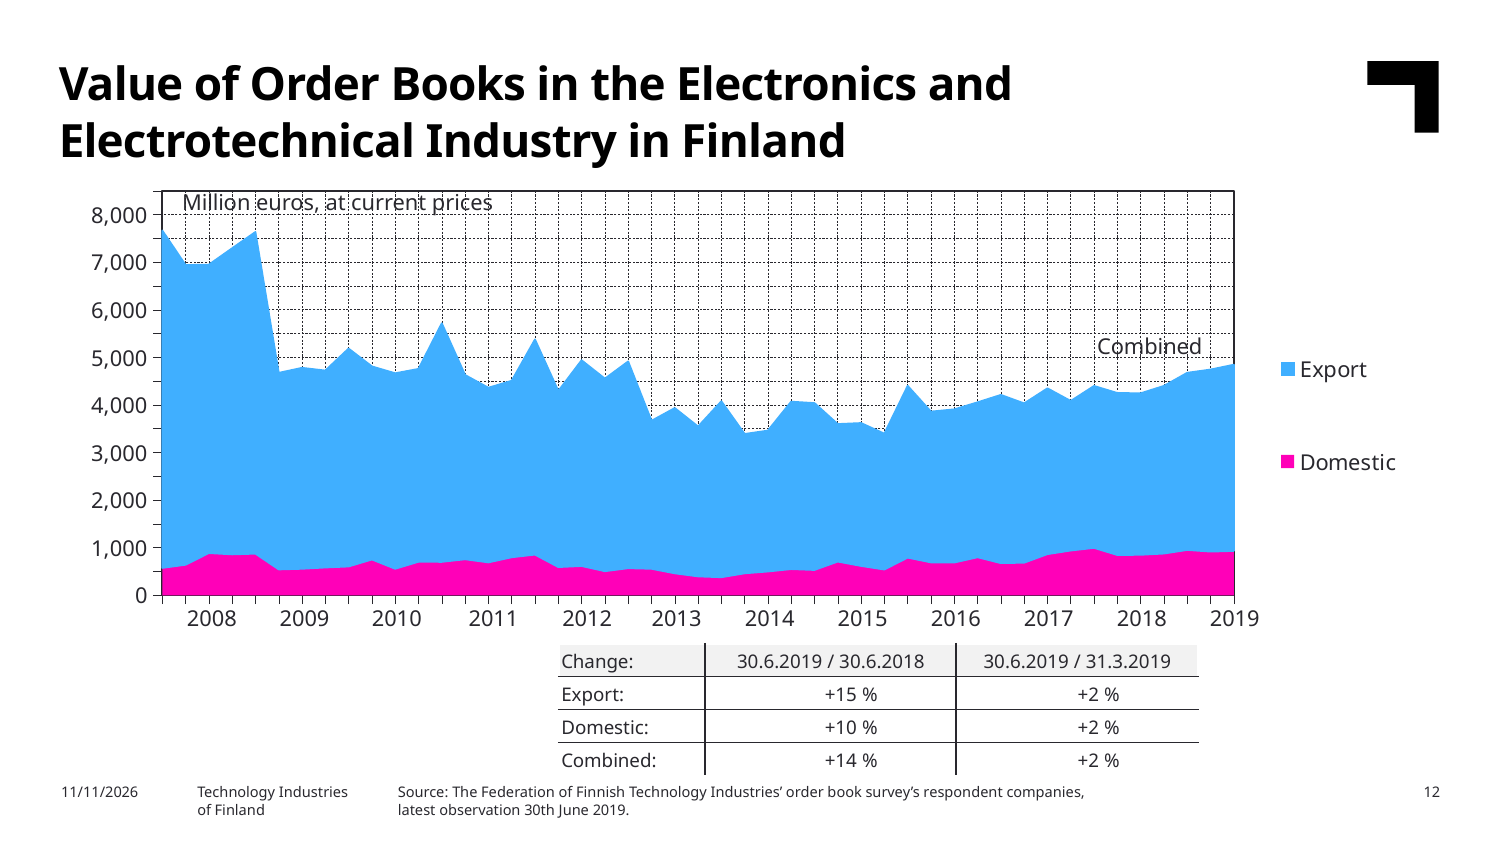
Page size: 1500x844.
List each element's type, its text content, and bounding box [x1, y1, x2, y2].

table_cell +10 % [706, 710, 955, 742]
list Value of Order Books in the Electronics and Electrotechnical Industry in Finland [41, 46, 1353, 153]
table_cell +14 % [706, 743, 955, 775]
table_cell Domestic: [560, 710, 704, 742]
table_header 30.6.2019 / 30.6.2018 [706, 645, 955, 676]
table_cell +2 % [957, 743, 1197, 775]
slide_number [46, 775, 197, 803]
table_header 30.6.2019 / 31.3.2019 [957, 645, 1197, 676]
table_cell +2 % [957, 677, 1197, 709]
table_header Change: [560, 645, 704, 676]
footer Technology Industries of Finland [197, 775, 453, 803]
table_cell Export: [560, 677, 704, 709]
table_cell +2 % [957, 710, 1197, 742]
list Source: The Federation of Finnish Technology Industries’ order book survey’s respondent companies, latest observation 30th June 2019. [382, 775, 1133, 816]
chart [58, 177, 1440, 635]
table_cell Combined: [560, 743, 704, 775]
slide_number 12 [1313, 775, 1456, 803]
table_cell +15 % [706, 677, 955, 709]
